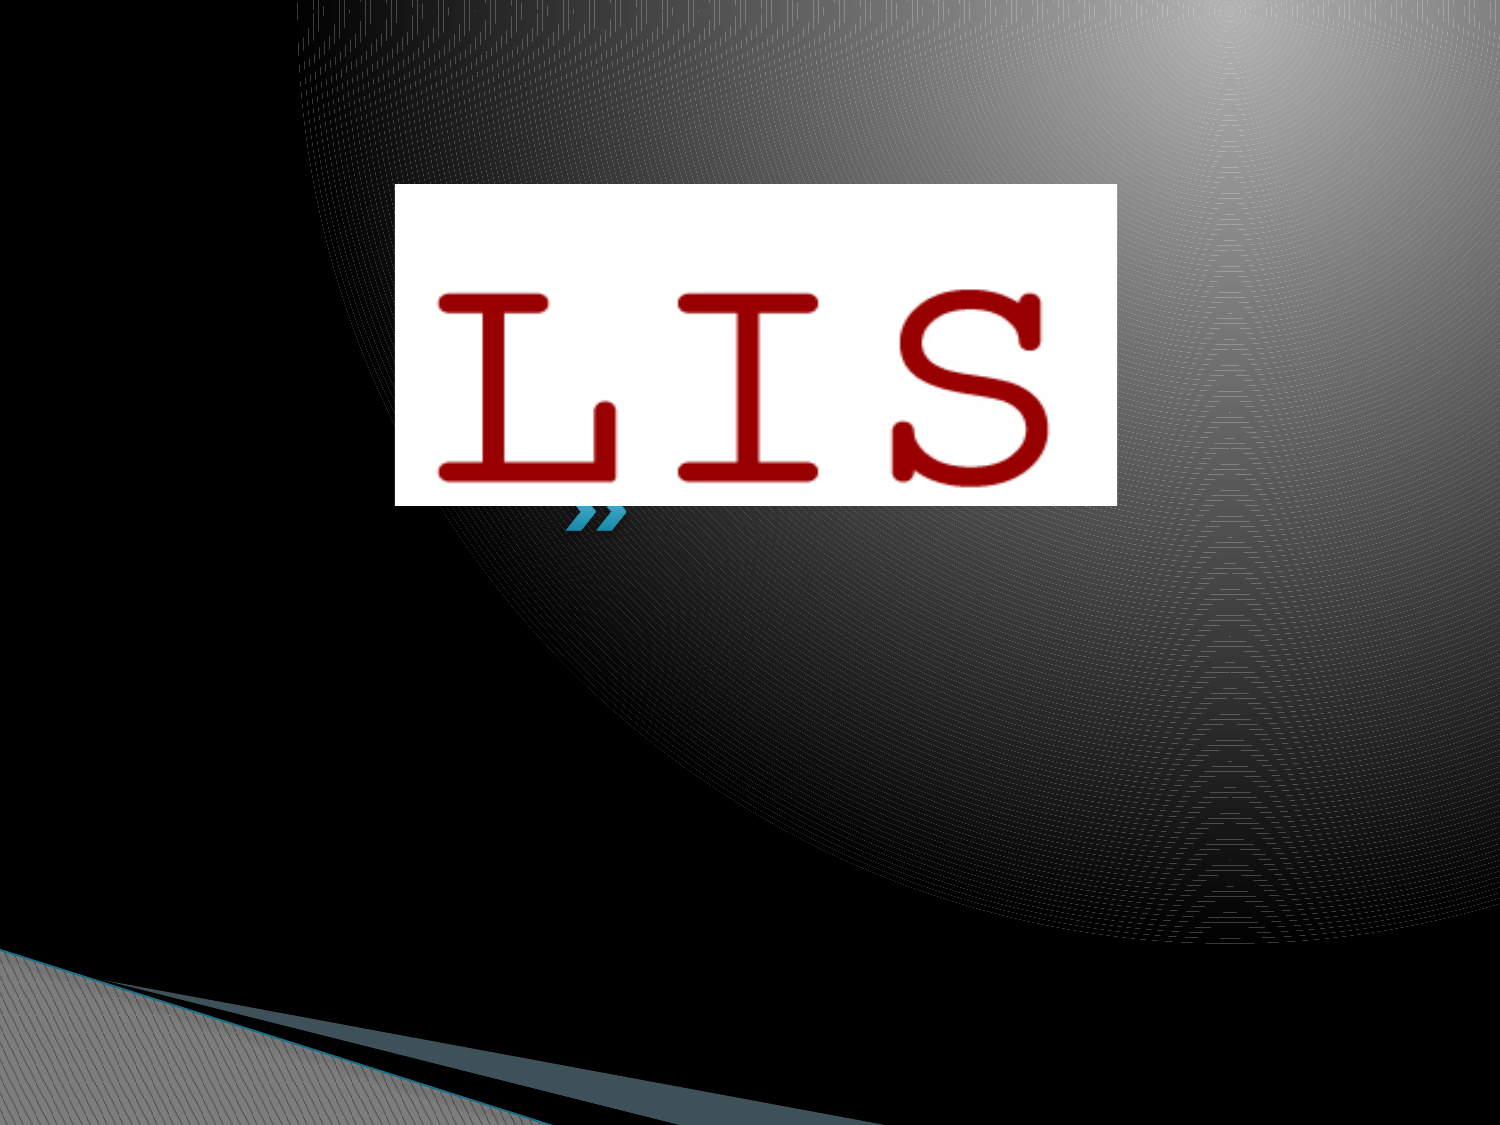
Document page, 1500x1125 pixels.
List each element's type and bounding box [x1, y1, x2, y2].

text_box [118, 722, 1394, 947]
picture [0, 952, 543, 1125]
picture [394, 184, 1118, 507]
